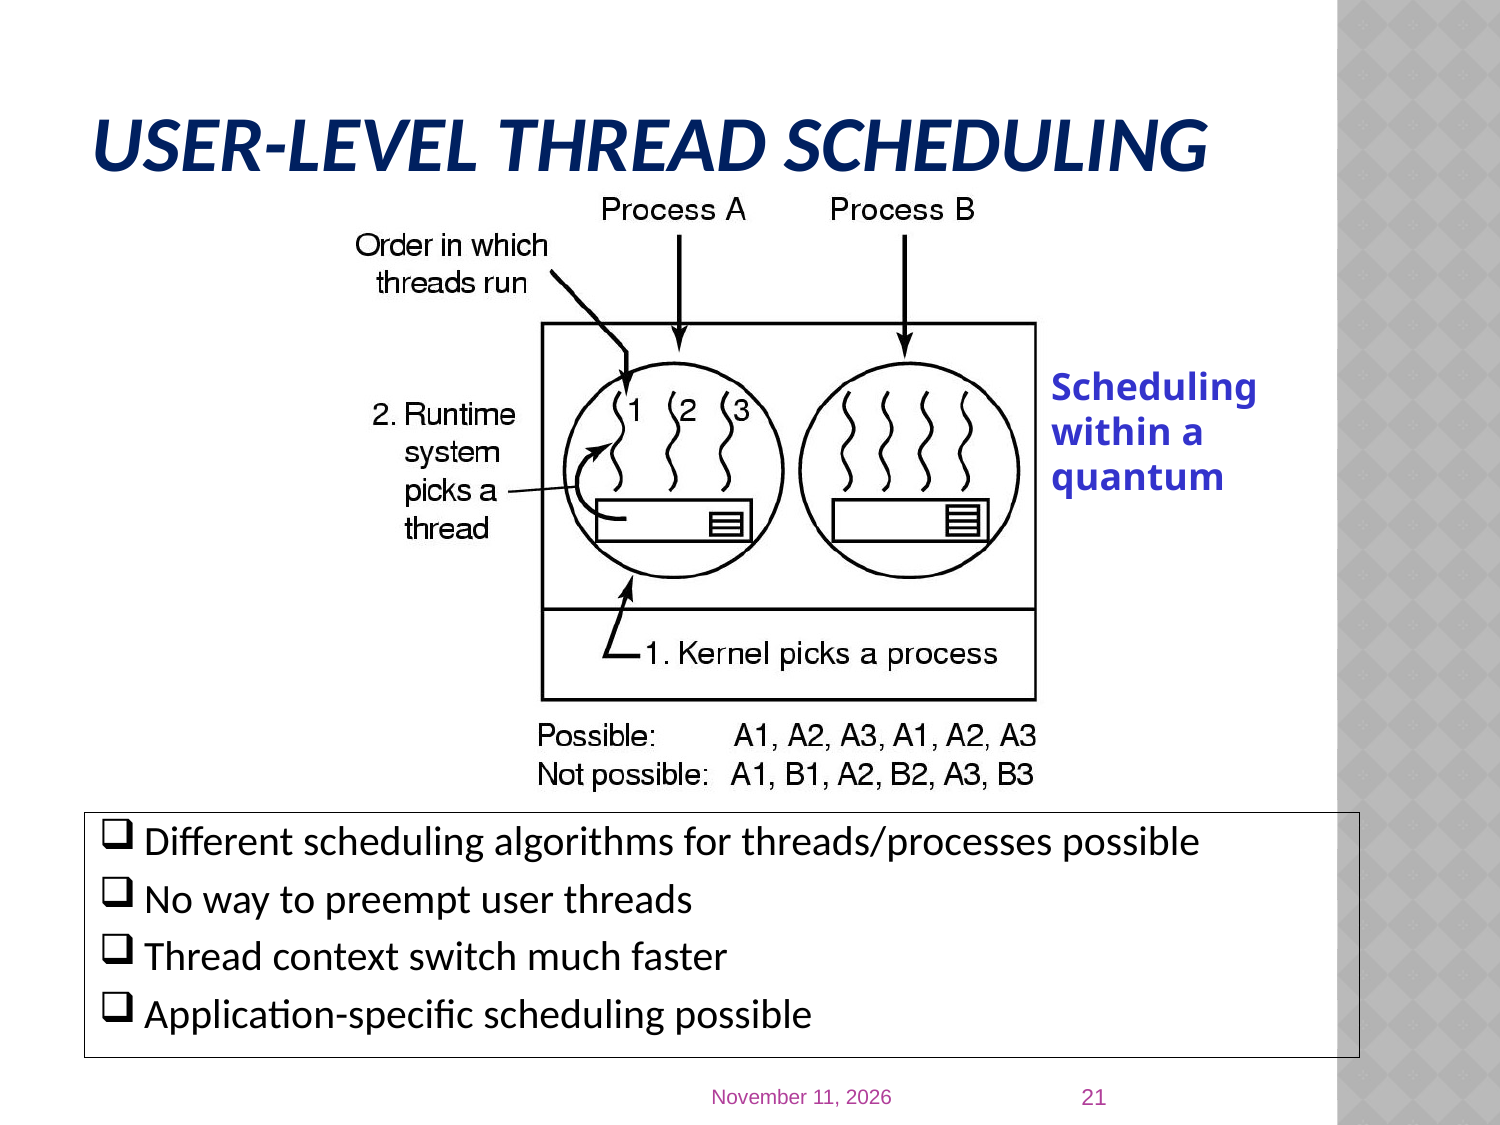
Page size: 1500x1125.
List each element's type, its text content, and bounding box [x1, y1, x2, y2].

text_box Scheduling within a quantum [1113, 355, 1336, 506]
list Different scheduling algorithms for threads/processes possible No way to preempt user threads Thread context switch much faster Application-specific scheduling possible [84, 812, 1360, 1058]
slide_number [696, 1075, 1025, 1113]
slide_number 21 [1025, 1075, 1122, 1113]
picture [356, 186, 1108, 795]
title User-level Thread Scheduling [84, 76, 1360, 188]
